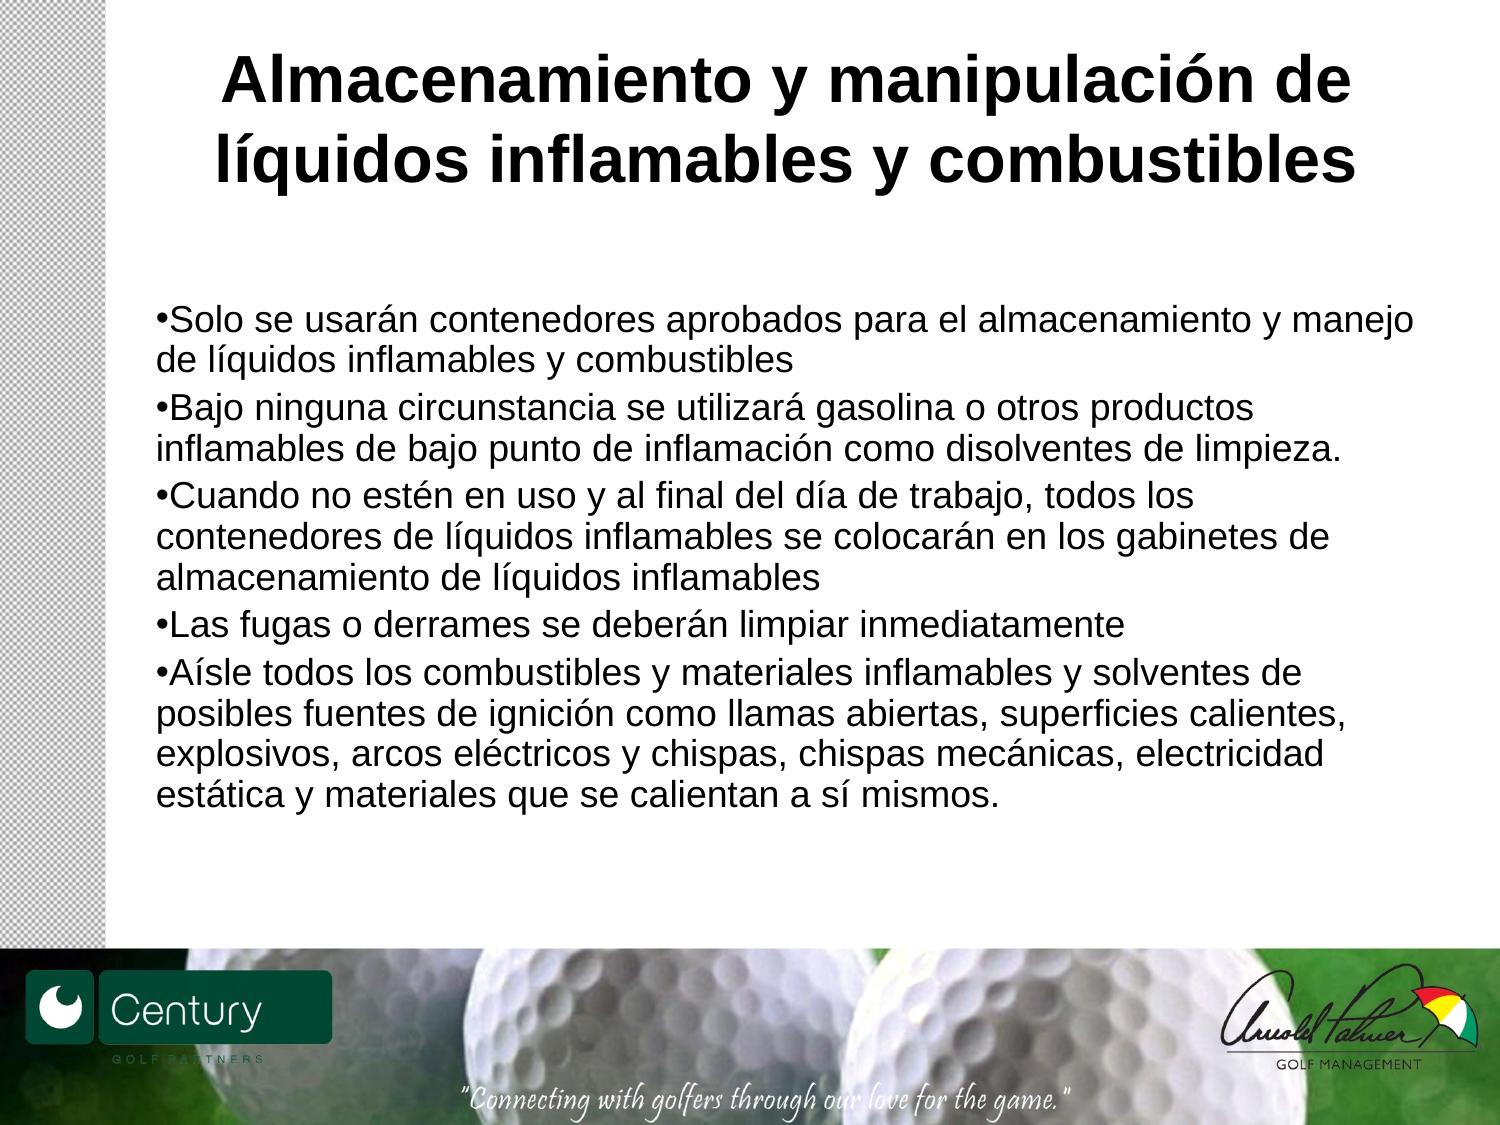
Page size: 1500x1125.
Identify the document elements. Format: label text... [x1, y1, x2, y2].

list Solo se usarán contenedores aprobados para el almacenamiento y manejo de líquidos inflamables y combustibles Bajo ninguna circunstancia se utilizará gasolina o otros productos inflamables de bajo punto de inflamación como disolventes de limpieza. Cuando no estén en uso y al final del día de trabajo, todos los contenedores de líquidos inflamables se colocarán en los gabinetes de almacenamiento de líquidos inflamables Las fugas o derrames se deberán limpiar inmediatamente Aísle todos los combustibles y materiales inflamables y solventes de posibles fuentes de ignición como llamas abiertas, superficies calientes, explosivos, arcos eléctricos y chispas, chispas mecánicas, electricidad estática y materiales que se calientan a sí mismos. [140, 191, 1444, 935]
title Almacenamiento y manipulación de líquidos inflamables y combustibles [95, 22, 1479, 210]
picture [0, 0, 1500, 1125]
